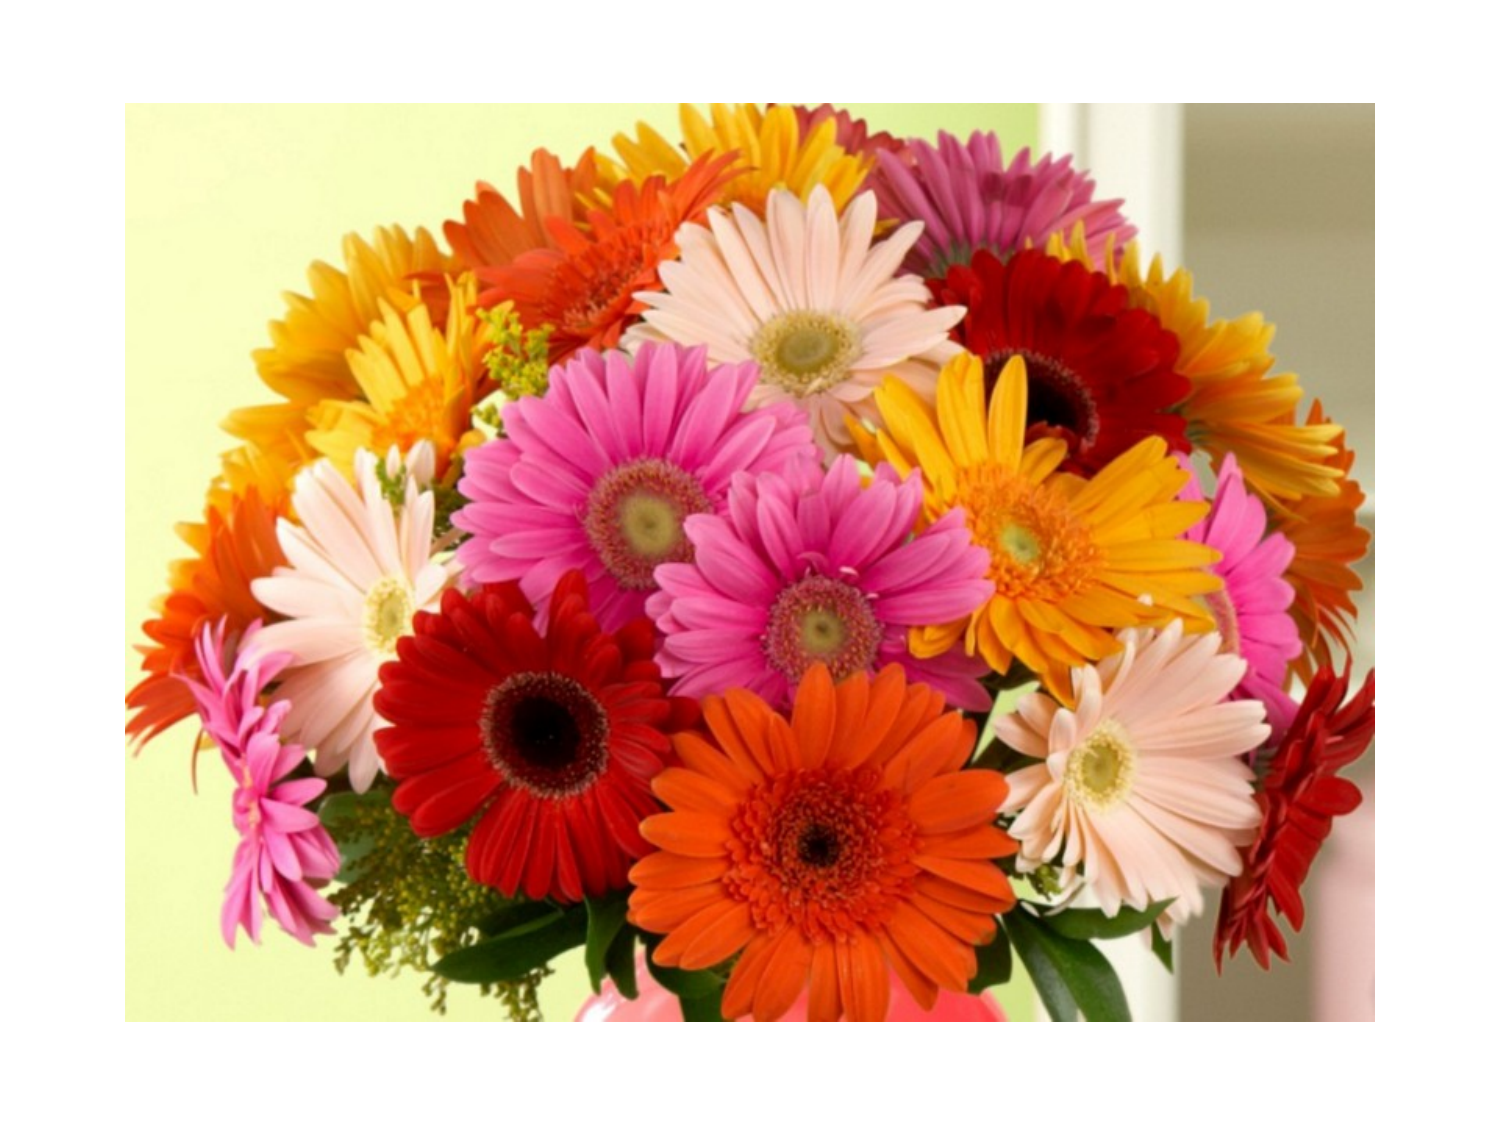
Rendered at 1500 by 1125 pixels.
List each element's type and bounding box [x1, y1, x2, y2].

picture [124, 102, 1376, 1023]
